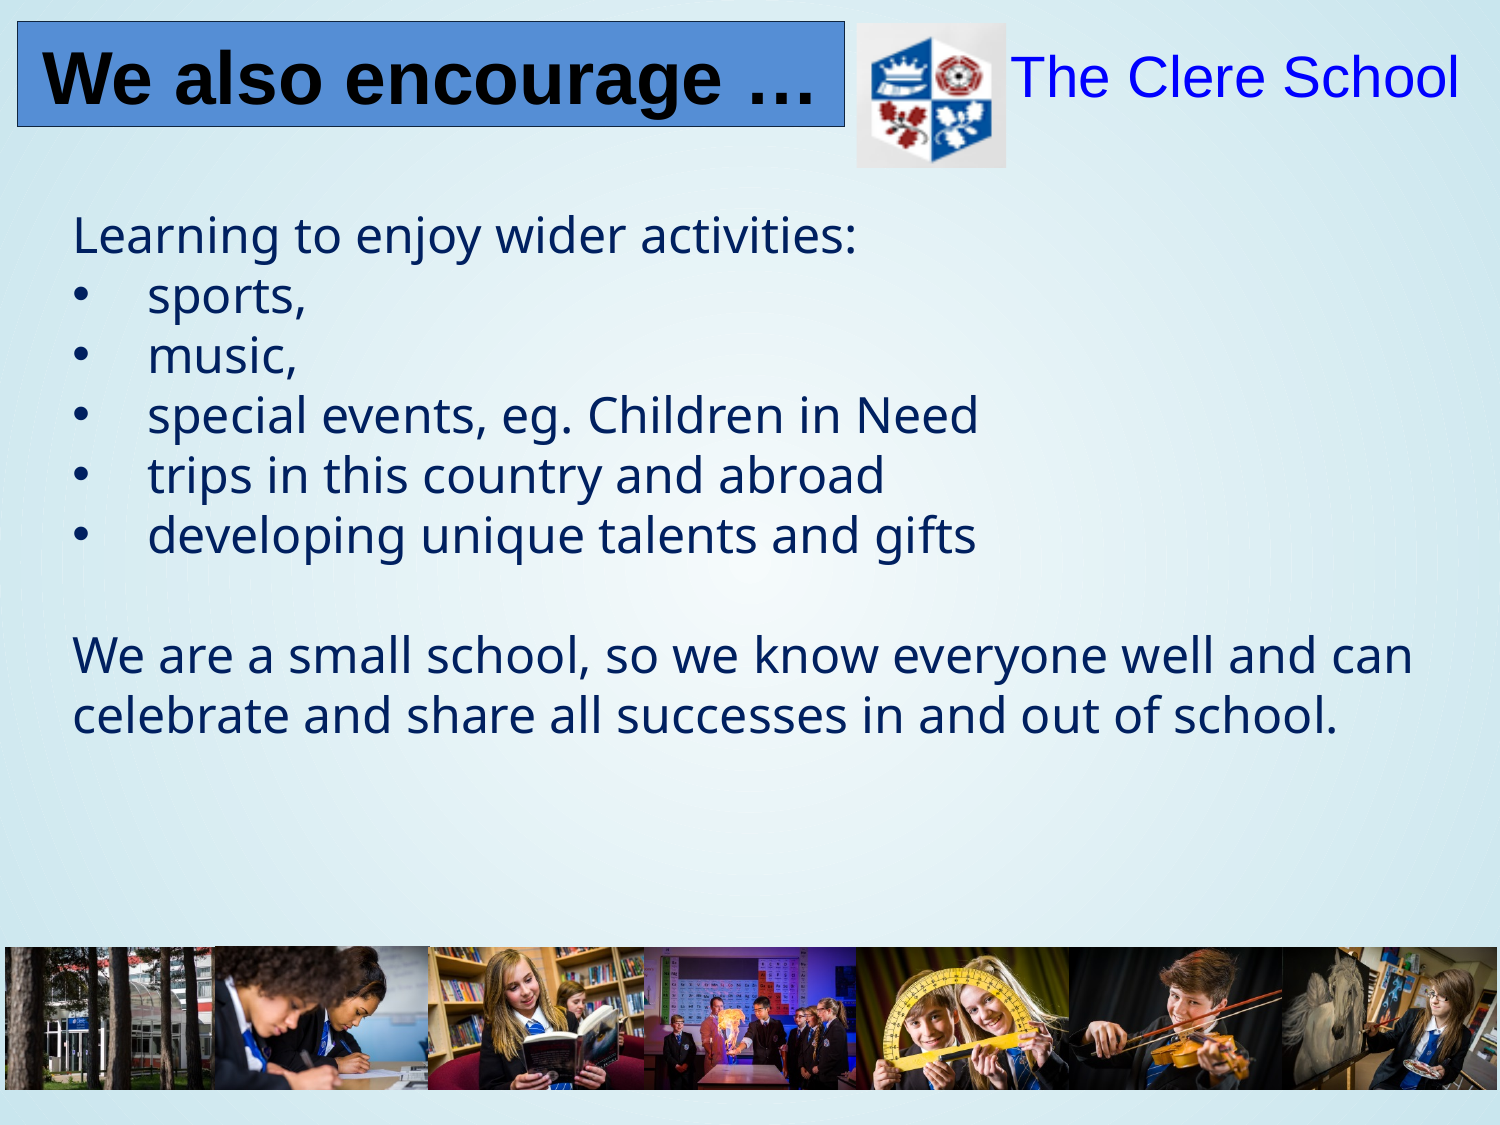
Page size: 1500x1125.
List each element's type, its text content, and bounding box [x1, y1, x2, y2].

text_box We also encourage … [17, 21, 845, 127]
picture [856, 23, 1007, 168]
text_box Learning to enjoy wider activities: sports, music, special events, eg. Children in Need trips in this country and abroad developing unique talents and gifts We are a small school, so we know everyone well and can celebrate and share all successes in and out of school. [64, 196, 1457, 752]
picture [5, 946, 1497, 1090]
